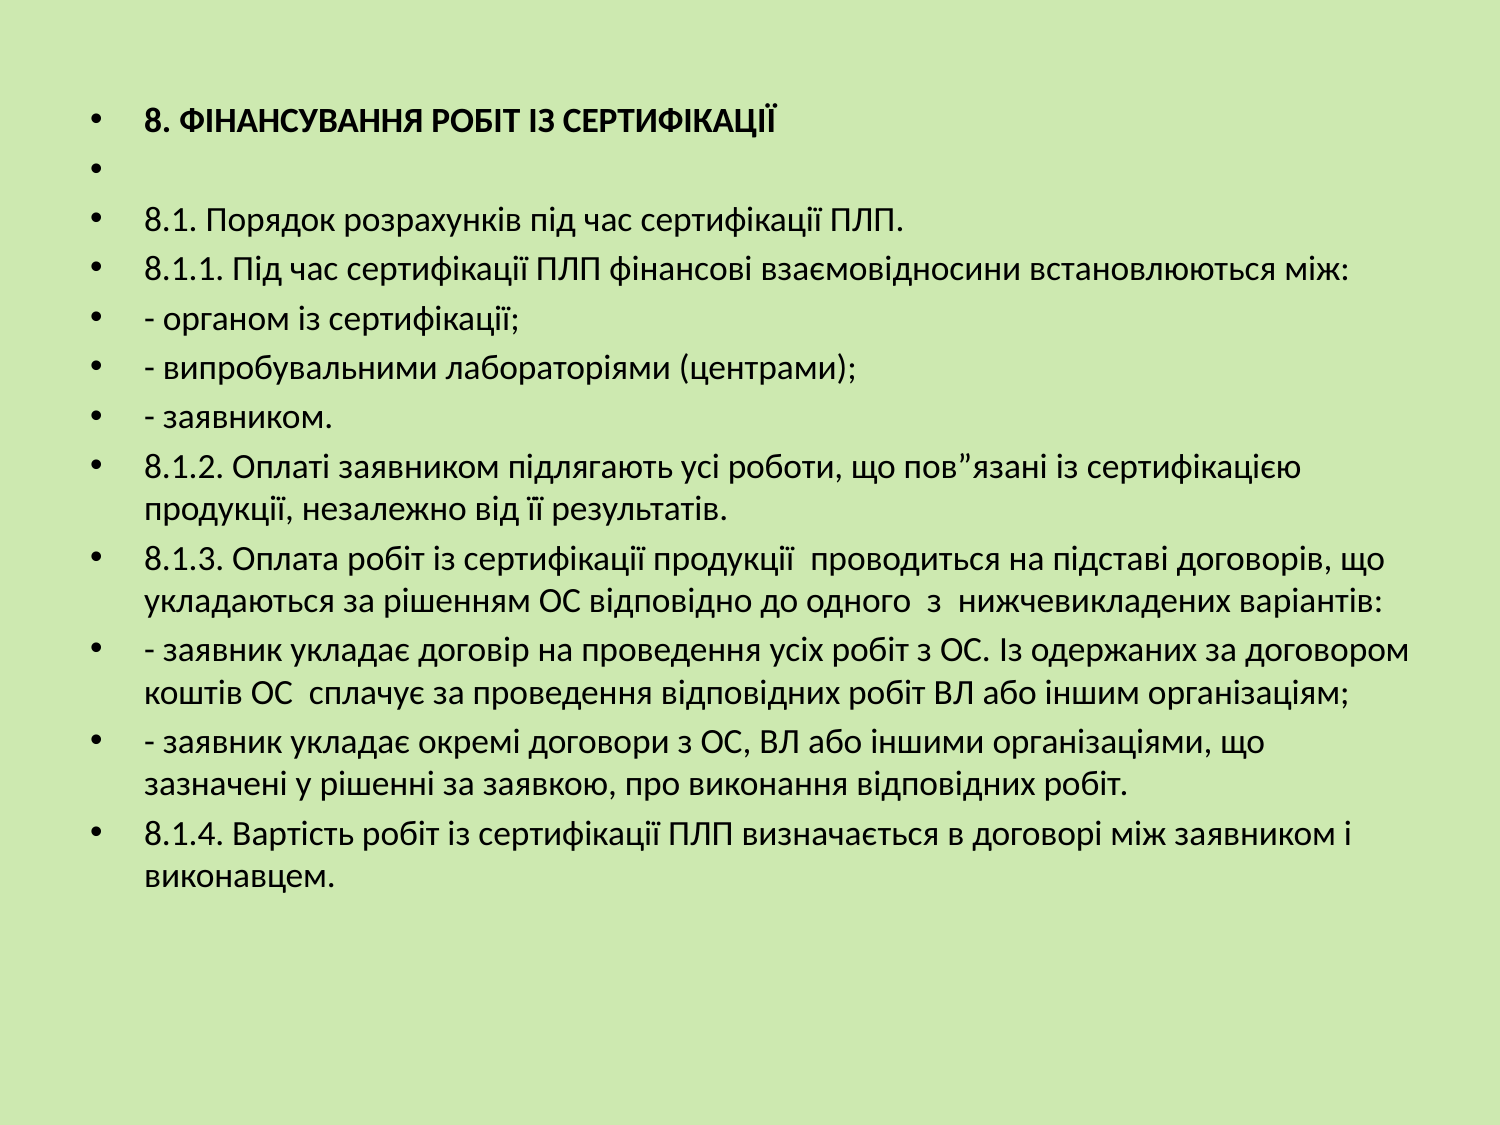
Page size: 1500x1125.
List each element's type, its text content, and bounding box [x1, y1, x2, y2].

list 8. ФIНАНСУВАННЯ РОБIТ ІЗ СЕРТИФIКАЦIЇ 8.1. Порядок розрахунків під час сертифікації ПЛП. 8.1.1. Під час сертифікації ПЛП фінансові взаємовідносини встановлюються між: - органом із сертифікації; - випробувальними лабораторіями (центрами); - заявником. 8.1.2. Оплаті заявником підлягають усі роботи, що пов”язані із сертифiкацiєю продукції, незалежно від її результатів. 8.1.3. Оплата робіт із сертифікації продукції проводиться на пiдставi договорiв, що укладаються за рiшенням ОС вiдповiдно до одного з нижчевикладених варiантiв: - заявник укладає договiр на проведення усiх робiт з ОС. Із одержаних за договором коштiв ОС сплачує за проведення вiдповiдних робiт ВЛ або iншим органiзацiям; - заявник укладає окремі договори з ОС, ВЛ або iншими органiзацiями, що зазначені у рішенні за заявкою, про виконання відповідних робіт. 8.1.4. Вартість робіт із сертифікації ПЛП визначається в договорі між заявником і виконавцем. [75, 90, 1425, 1005]
